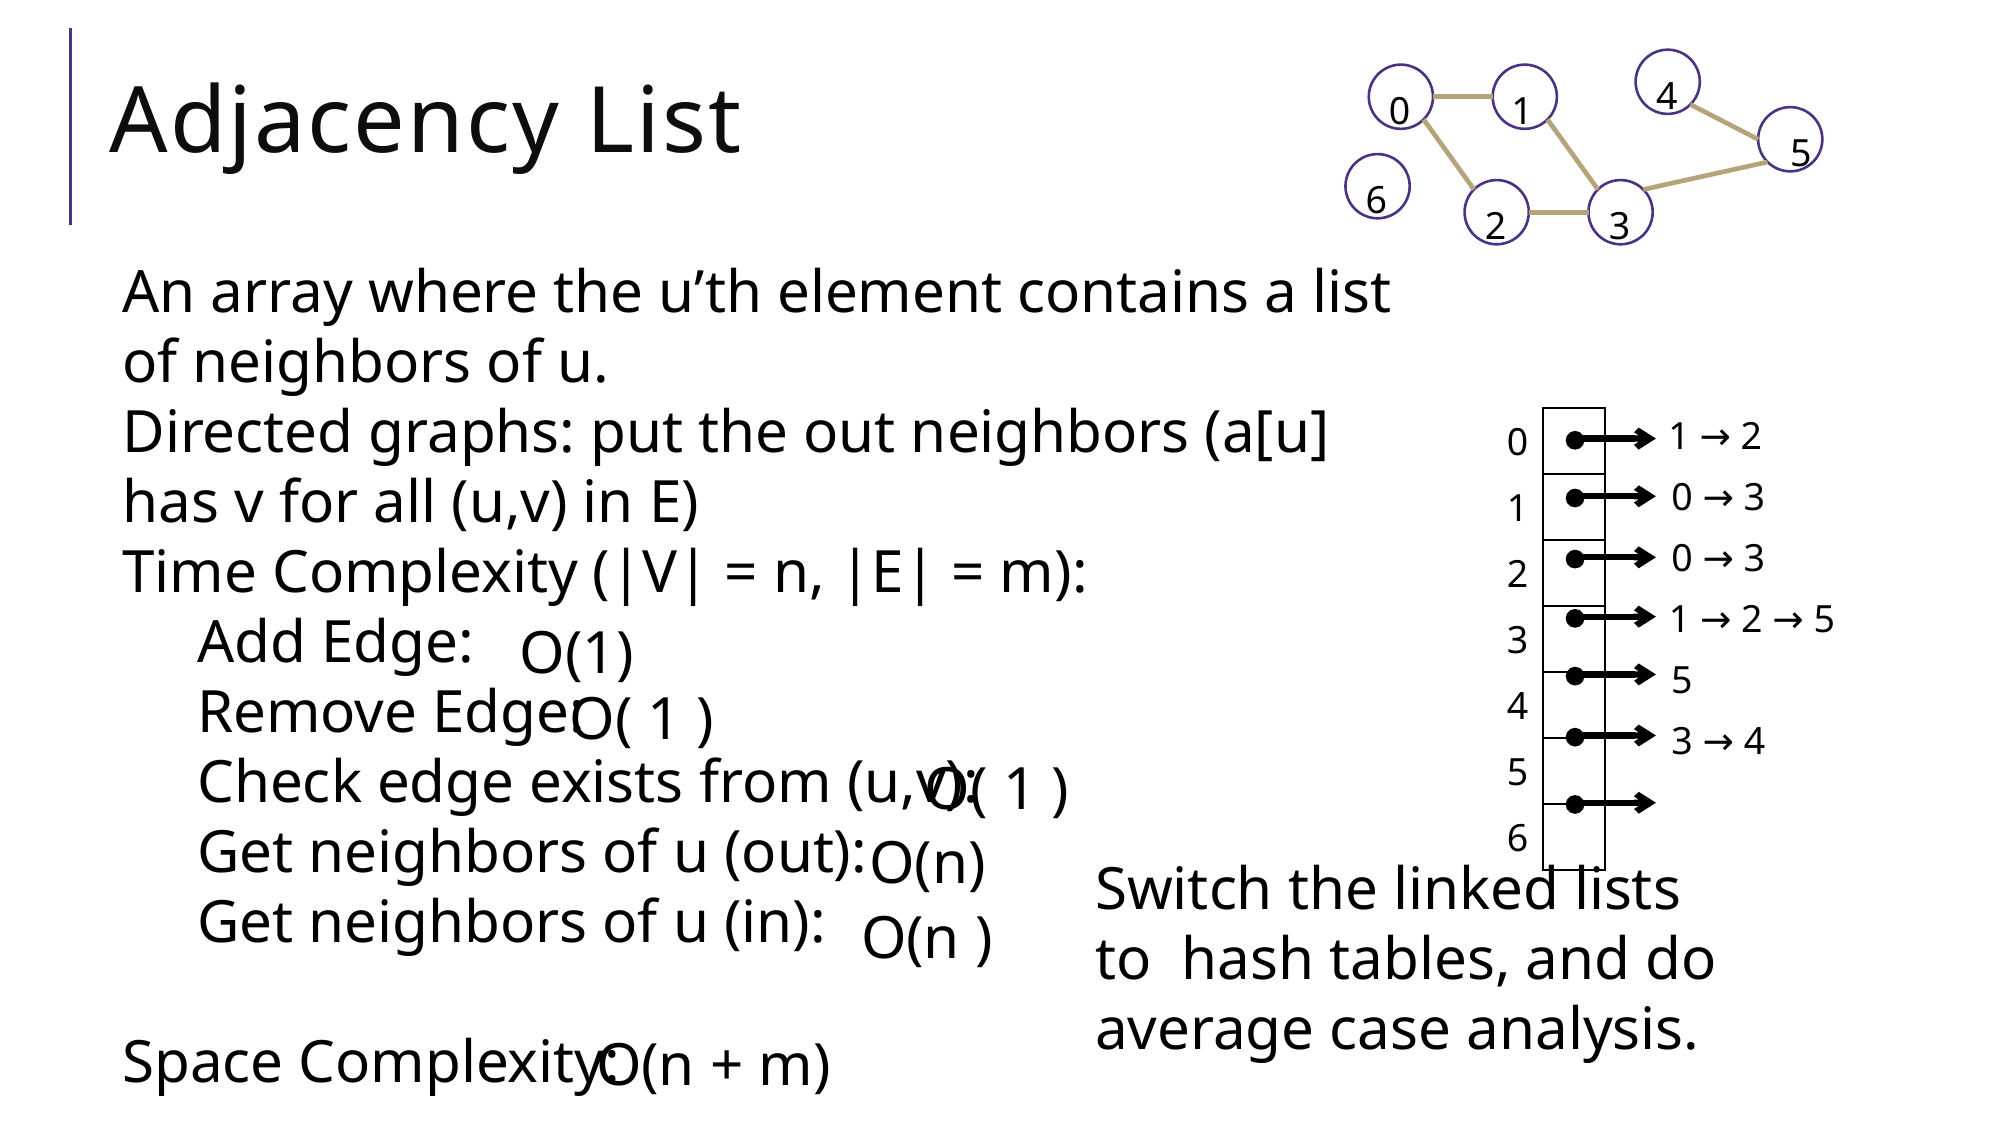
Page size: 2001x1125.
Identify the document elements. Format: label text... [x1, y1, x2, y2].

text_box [1565, 488, 1657, 508]
text_box O(n) [764, 817, 1001, 903]
table_header 0 [1481, 408, 1542, 474]
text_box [1565, 549, 1657, 569]
text_box 0 → 3 [1656, 526, 1780, 587]
text_box 1 → 2 [1653, 404, 1778, 465]
table_header [1544, 409, 1604, 473]
table_cell [1544, 607, 1604, 671]
table_cell [1544, 739, 1604, 803]
table_cell [1544, 673, 1604, 737]
table_cell 5 [1481, 738, 1542, 804]
text_box Switch the linked lists to hash tables, and do average case analysis. [1080, 843, 1759, 1069]
text_box 0 → 3 [1656, 465, 1780, 526]
text_box O(n + m) [581, 1019, 846, 1104]
title Adjacency List [94, 43, 1930, 210]
text_box 3 → 4 [1656, 709, 1781, 770]
table_cell 3 [1481, 606, 1542, 672]
table_cell 6 [1481, 804, 1542, 843]
table_cell [1544, 541, 1604, 605]
text_box 1 → 2 → 5 [1653, 587, 1850, 648]
table_cell 1 [1481, 474, 1542, 540]
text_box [1345, 49, 1823, 245]
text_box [1565, 430, 1657, 450]
text_box O( 1 ) [480, 673, 729, 759]
text_box O( 1 ) [835, 743, 1085, 829]
text_box An array where the u’th element contains a list of neighbors of u. Directed graphs: put the out neighbors (a[u] has v for all (u,v) in E) Time Complexity (|V| = n, |E| = m): Add Edge: Remove Edge: Check edge exists from (u,v): Get neighbors of u (out): Get neighbors of u (in): Space Complexity: [107, 246, 1424, 1102]
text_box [1565, 727, 1657, 747]
table_cell [1544, 475, 1604, 539]
text_box O(n ) [771, 892, 1008, 978]
table_cell [1544, 805, 1604, 843]
table_cell 4 [1481, 672, 1542, 738]
text_box 5 [1656, 648, 1708, 709]
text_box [1565, 608, 1657, 628]
text_box O(1) [430, 607, 649, 693]
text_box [1565, 794, 1657, 815]
table_cell 2 [1481, 540, 1542, 606]
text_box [1565, 666, 1657, 686]
